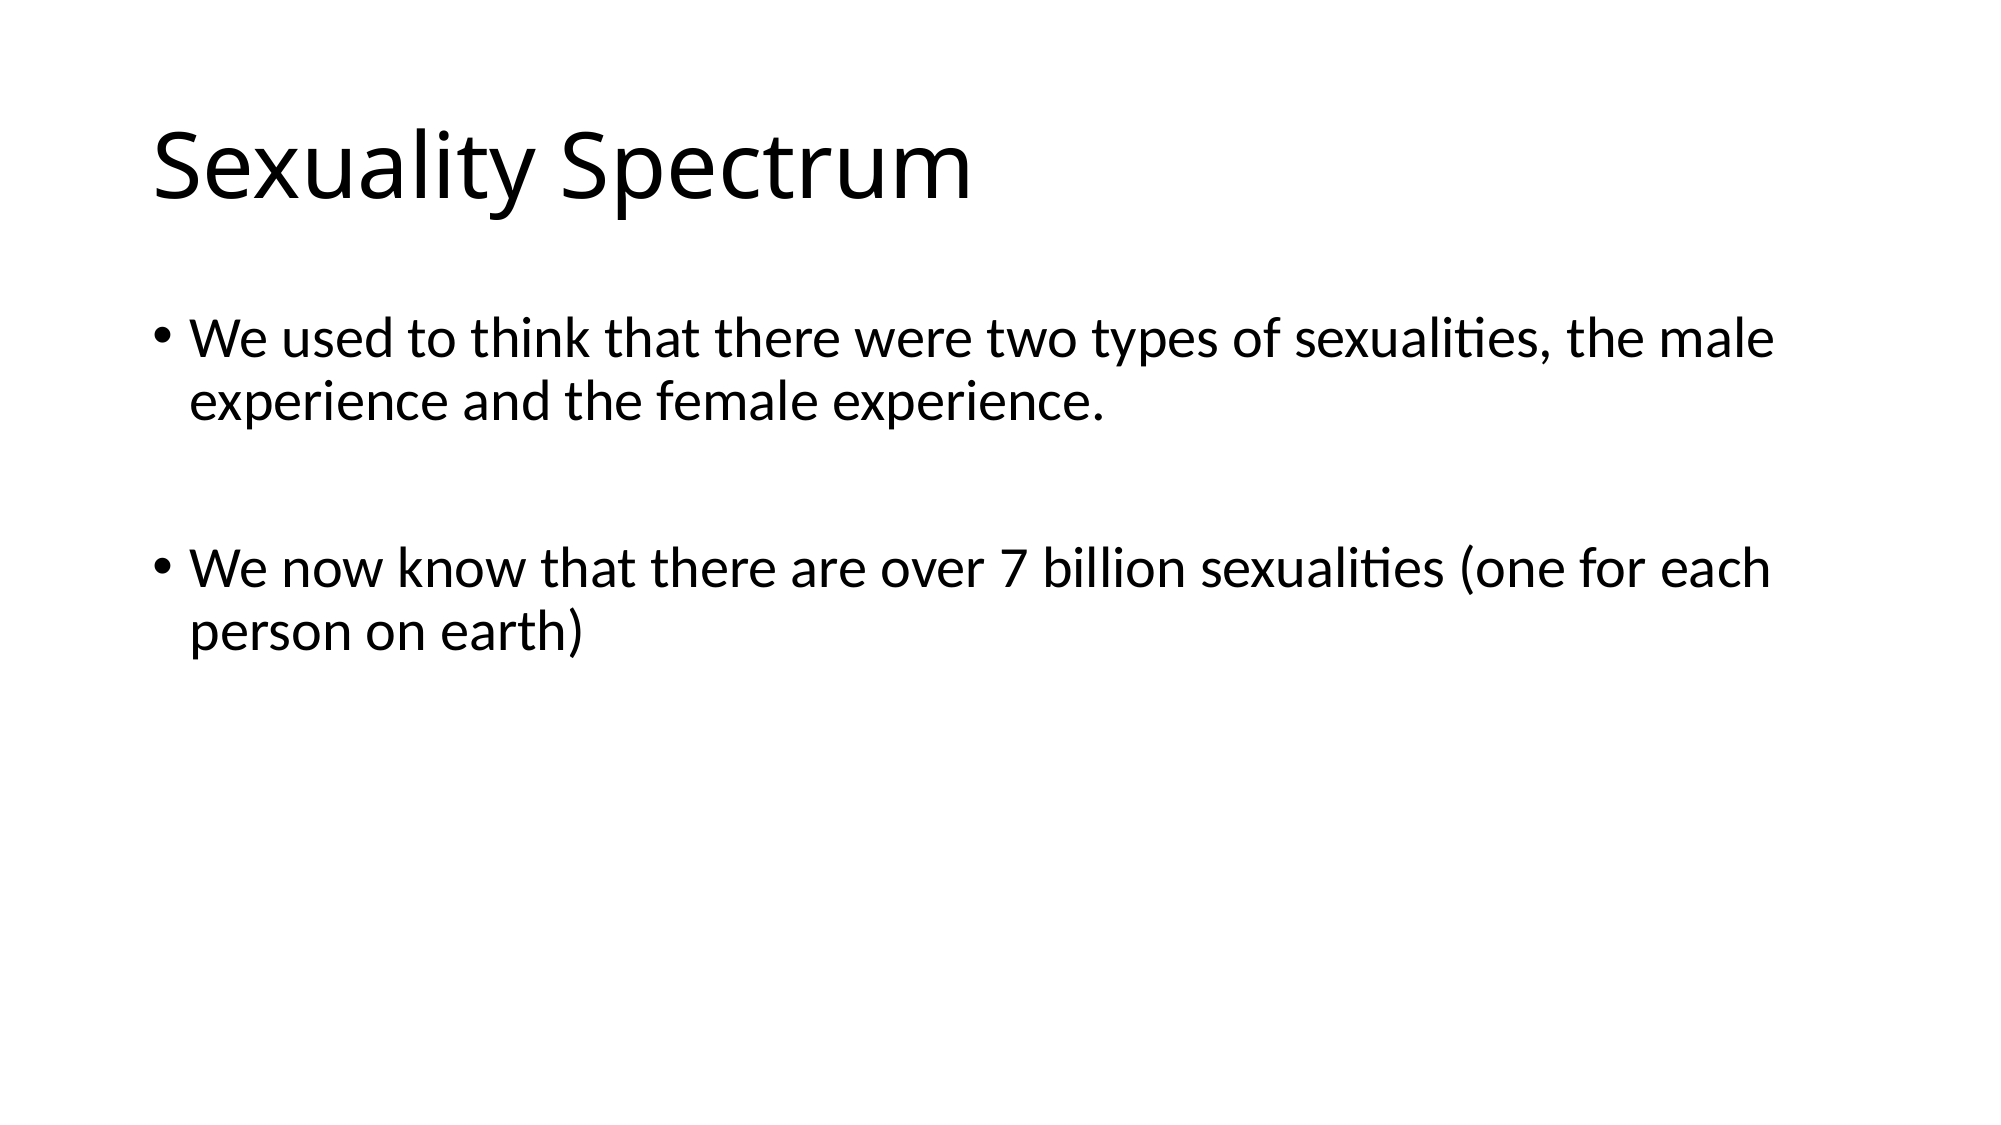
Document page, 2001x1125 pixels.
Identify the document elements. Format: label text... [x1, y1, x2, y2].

title Sexuality Spectrum [137, 59, 1863, 278]
list We used to think that there were two types of sexualities, the male experience and the female experience. We now know that there are over 7 billion sexualities (one for each person on earth) [137, 299, 1863, 1014]
